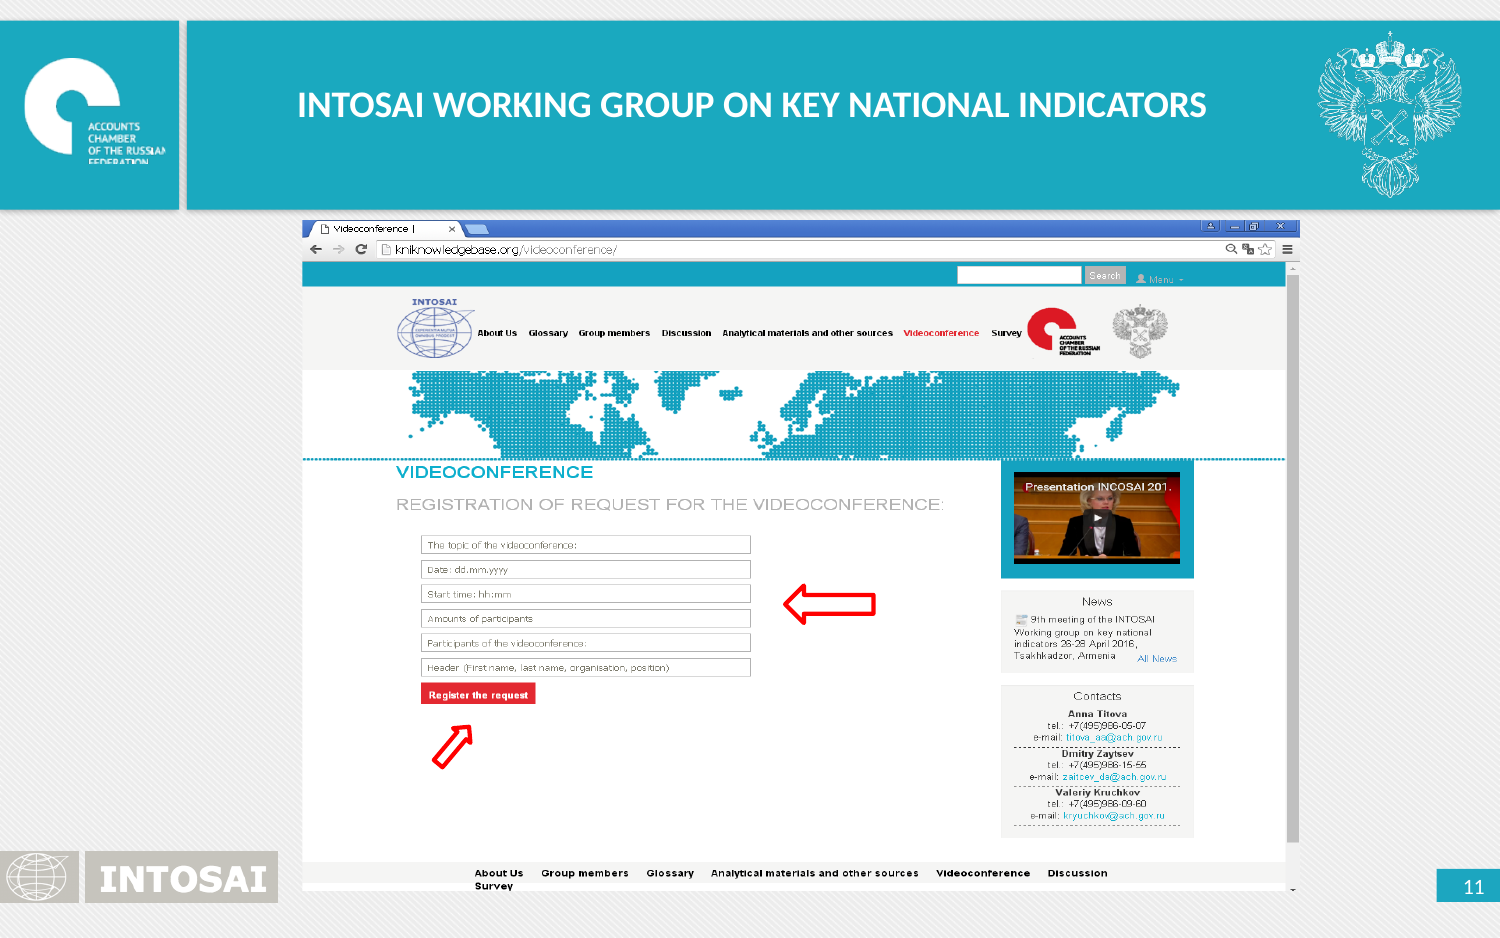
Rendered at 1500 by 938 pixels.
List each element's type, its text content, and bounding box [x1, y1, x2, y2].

text_box INTOSAI WORKING GROUP ON KEY NATIONAL INDICATORS [282, 72, 1265, 133]
picture [0, 0, 1500, 938]
